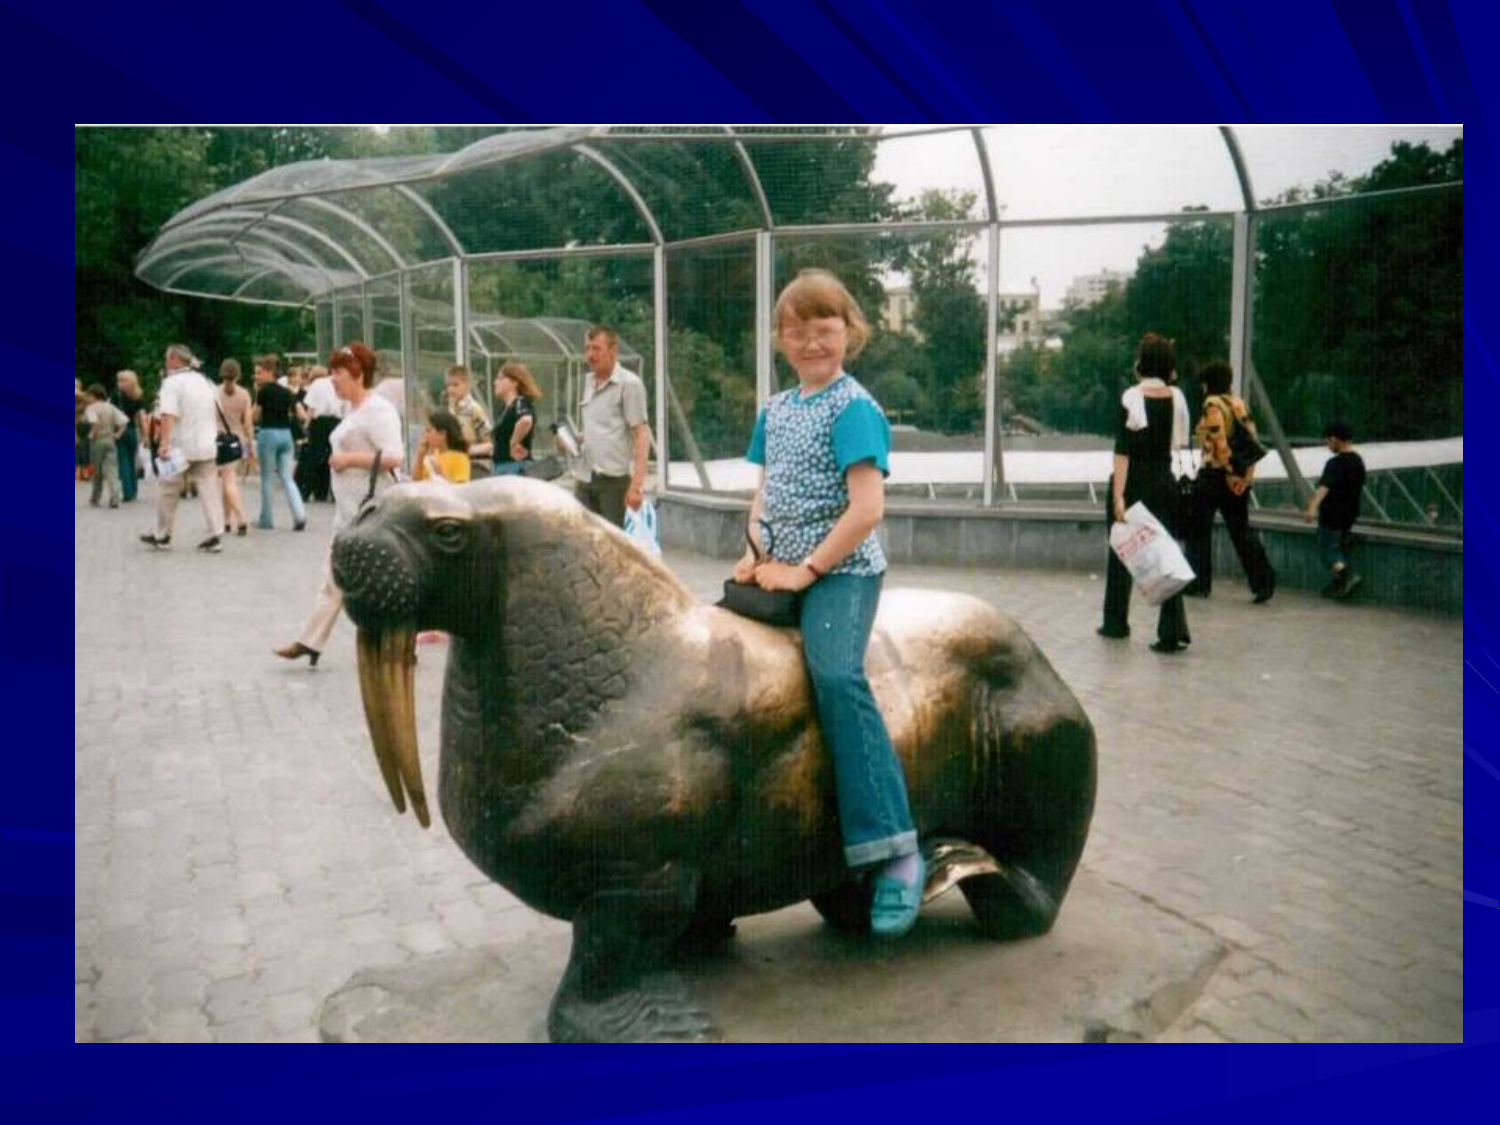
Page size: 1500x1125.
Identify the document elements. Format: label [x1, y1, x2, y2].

picture [74, 124, 1463, 1043]
